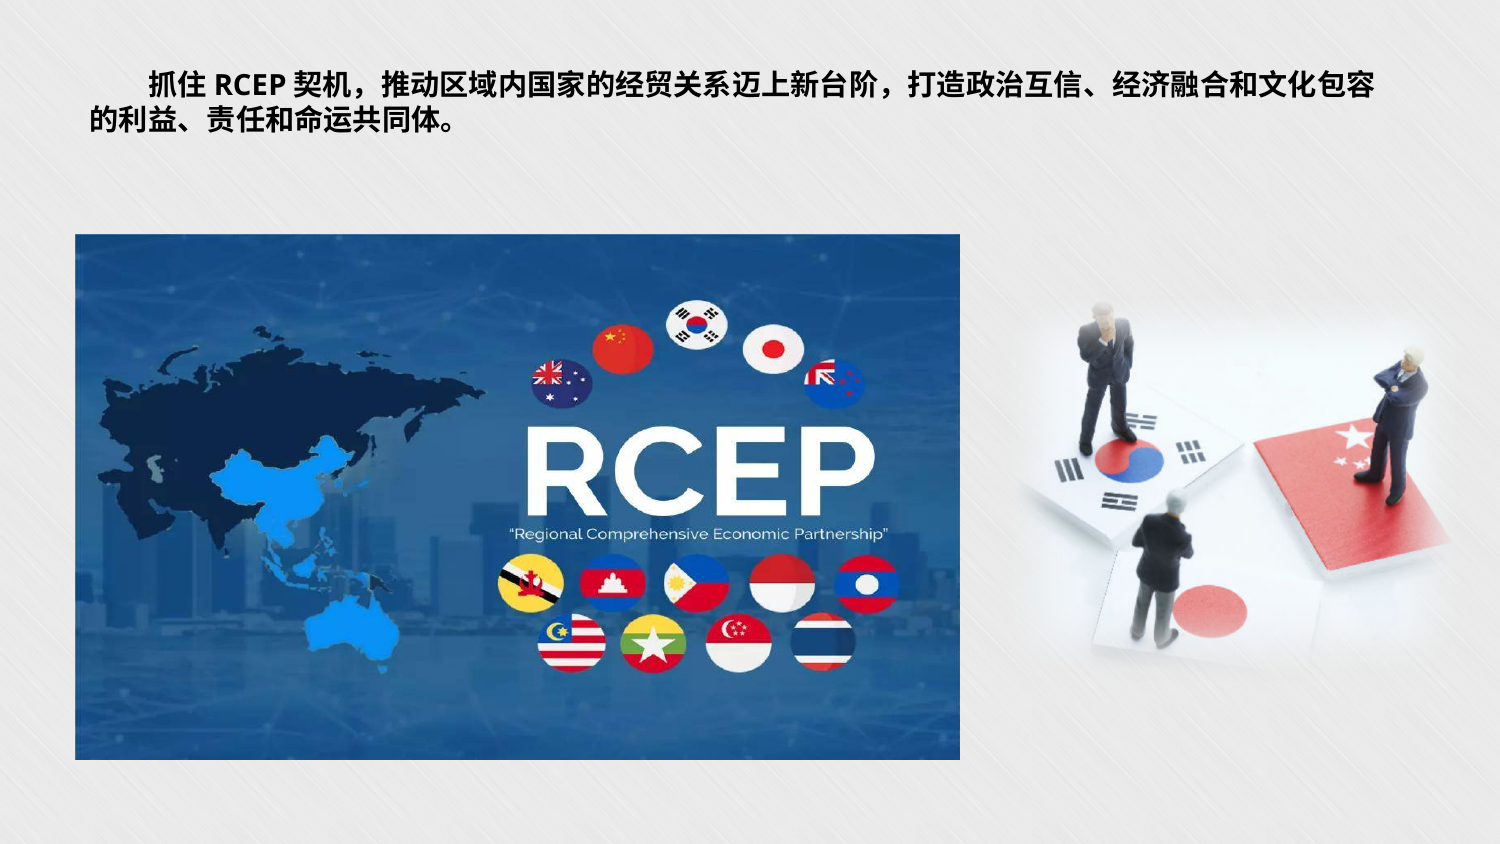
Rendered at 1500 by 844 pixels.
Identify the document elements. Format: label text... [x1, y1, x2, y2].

text_box 抓住RCEP契机，推动区域内国家的经贸关系迈上新台阶，打造政治互信、经济融合和文化包容的利益、责任和命运共同体。 [75, 59, 1404, 144]
picture [0, 0, 1500, 844]
